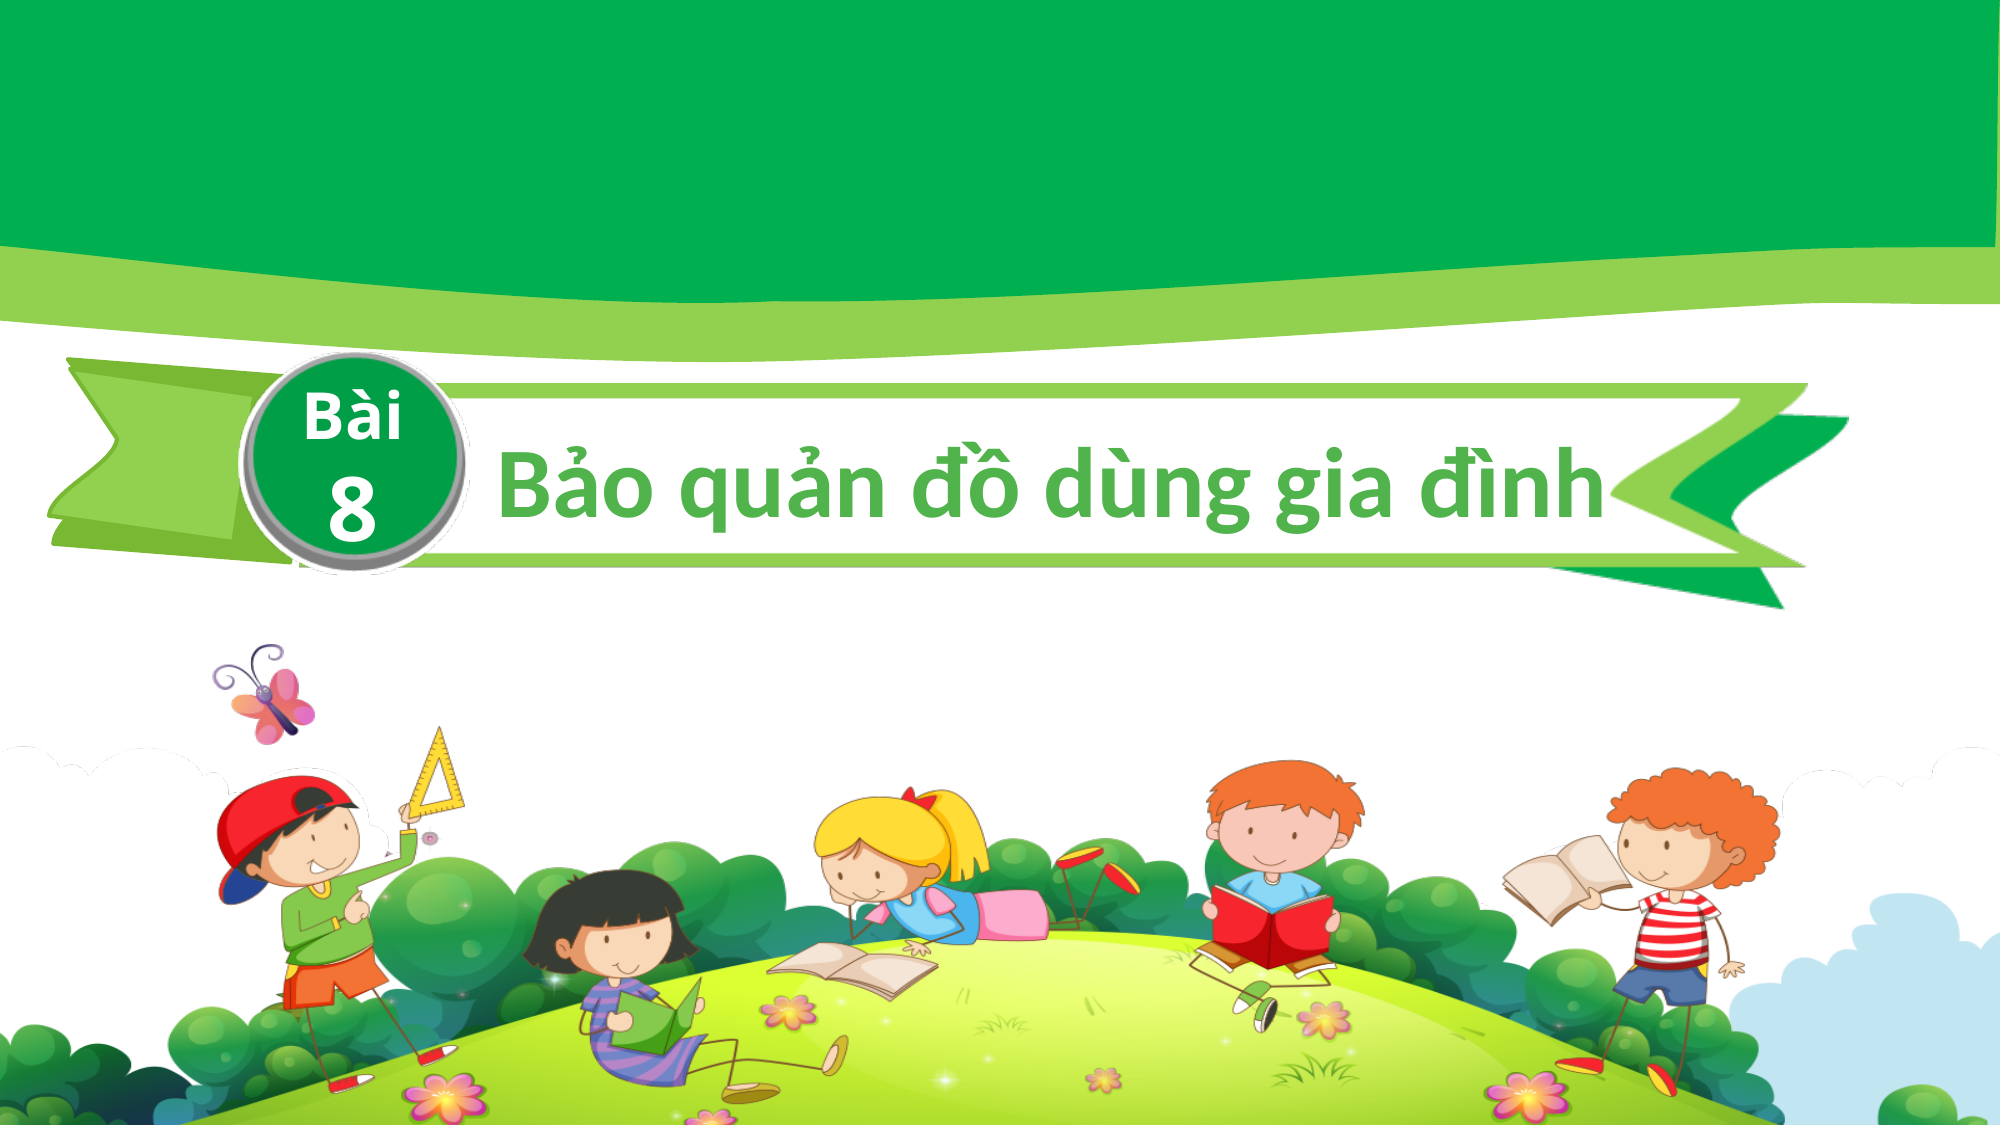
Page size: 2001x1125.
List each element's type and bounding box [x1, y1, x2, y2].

text_box [51, 520, 94, 550]
text_box [0, 180, 2000, 365]
text_box [68, 366, 165, 409]
text_box [65, 357, 232, 380]
text_box [98, 383, 2000, 611]
text_box [0, 0, 2000, 306]
picture [0, 639, 2000, 1125]
picture [238, 351, 471, 576]
text_box [46, 465, 94, 525]
